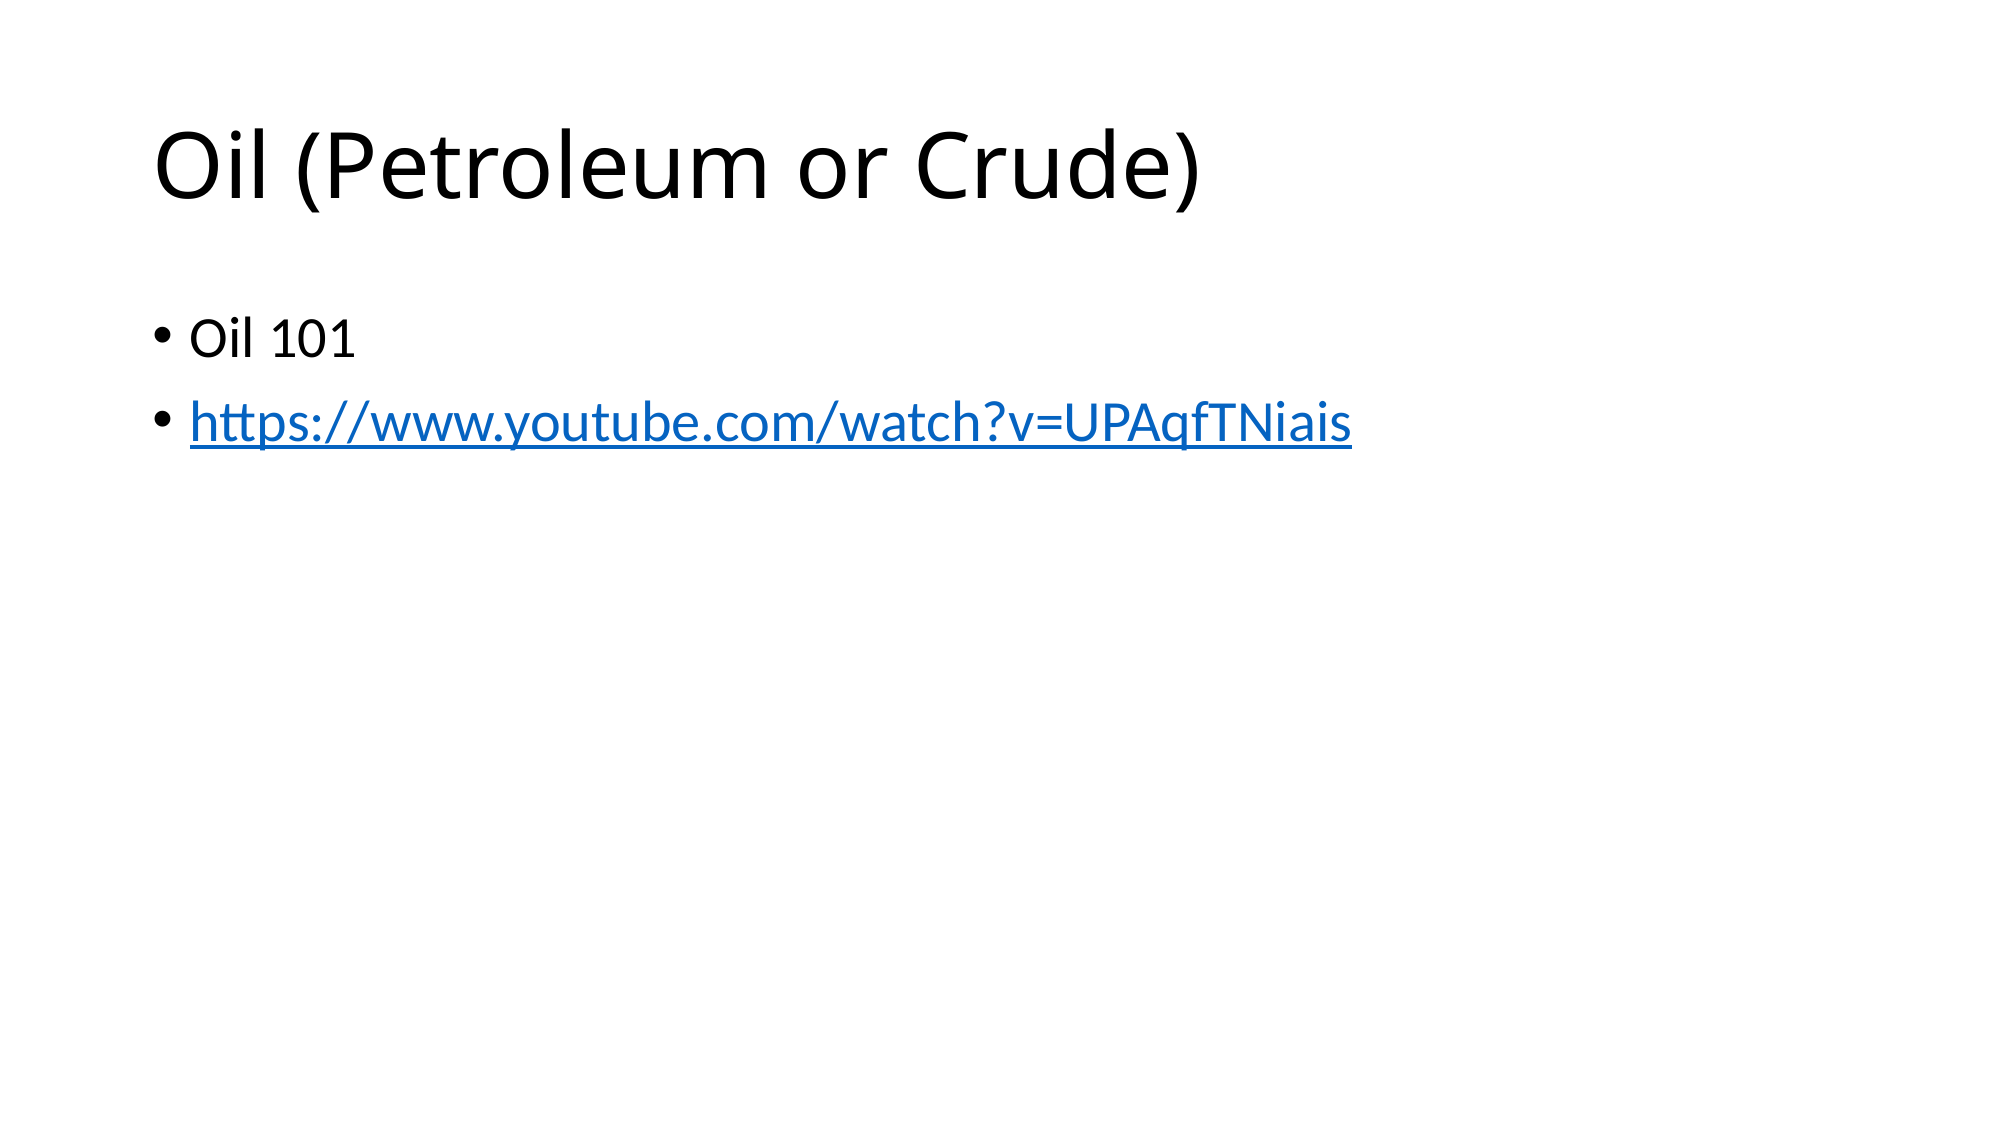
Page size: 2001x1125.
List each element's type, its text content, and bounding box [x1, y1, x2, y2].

list Oil 101 https://www.youtube.com/watch?v=UPAqfTNiais [137, 299, 1863, 1014]
title Oil (Petroleum or Crude) [137, 59, 1863, 278]
